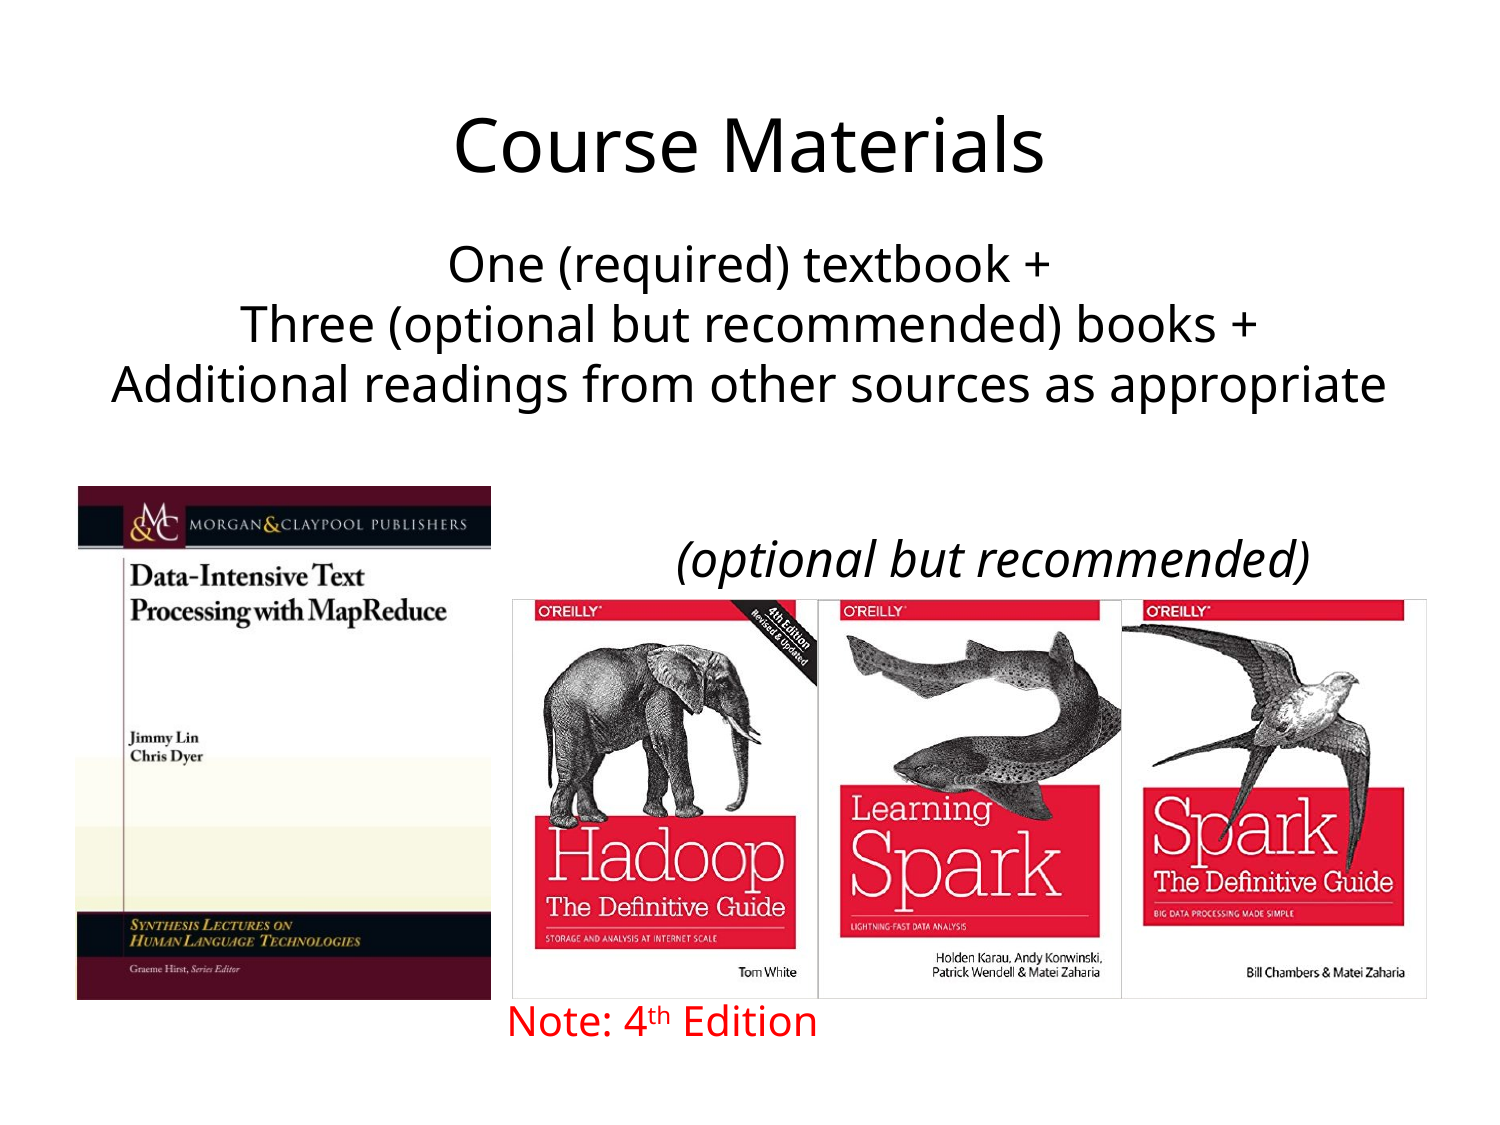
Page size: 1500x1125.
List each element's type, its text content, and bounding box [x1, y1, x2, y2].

text_box Note: 4th Edition [456, 987, 869, 1053]
text_box (optional but recommended) [637, 519, 1350, 595]
text_box Course Materials [0, 90, 1500, 203]
text_box One (required) textbook + Three (optional but recommended) books + Additional readings from other sources as appropriate [0, 224, 1500, 420]
picture [512, 599, 1427, 1000]
picture [74, 486, 492, 1001]
